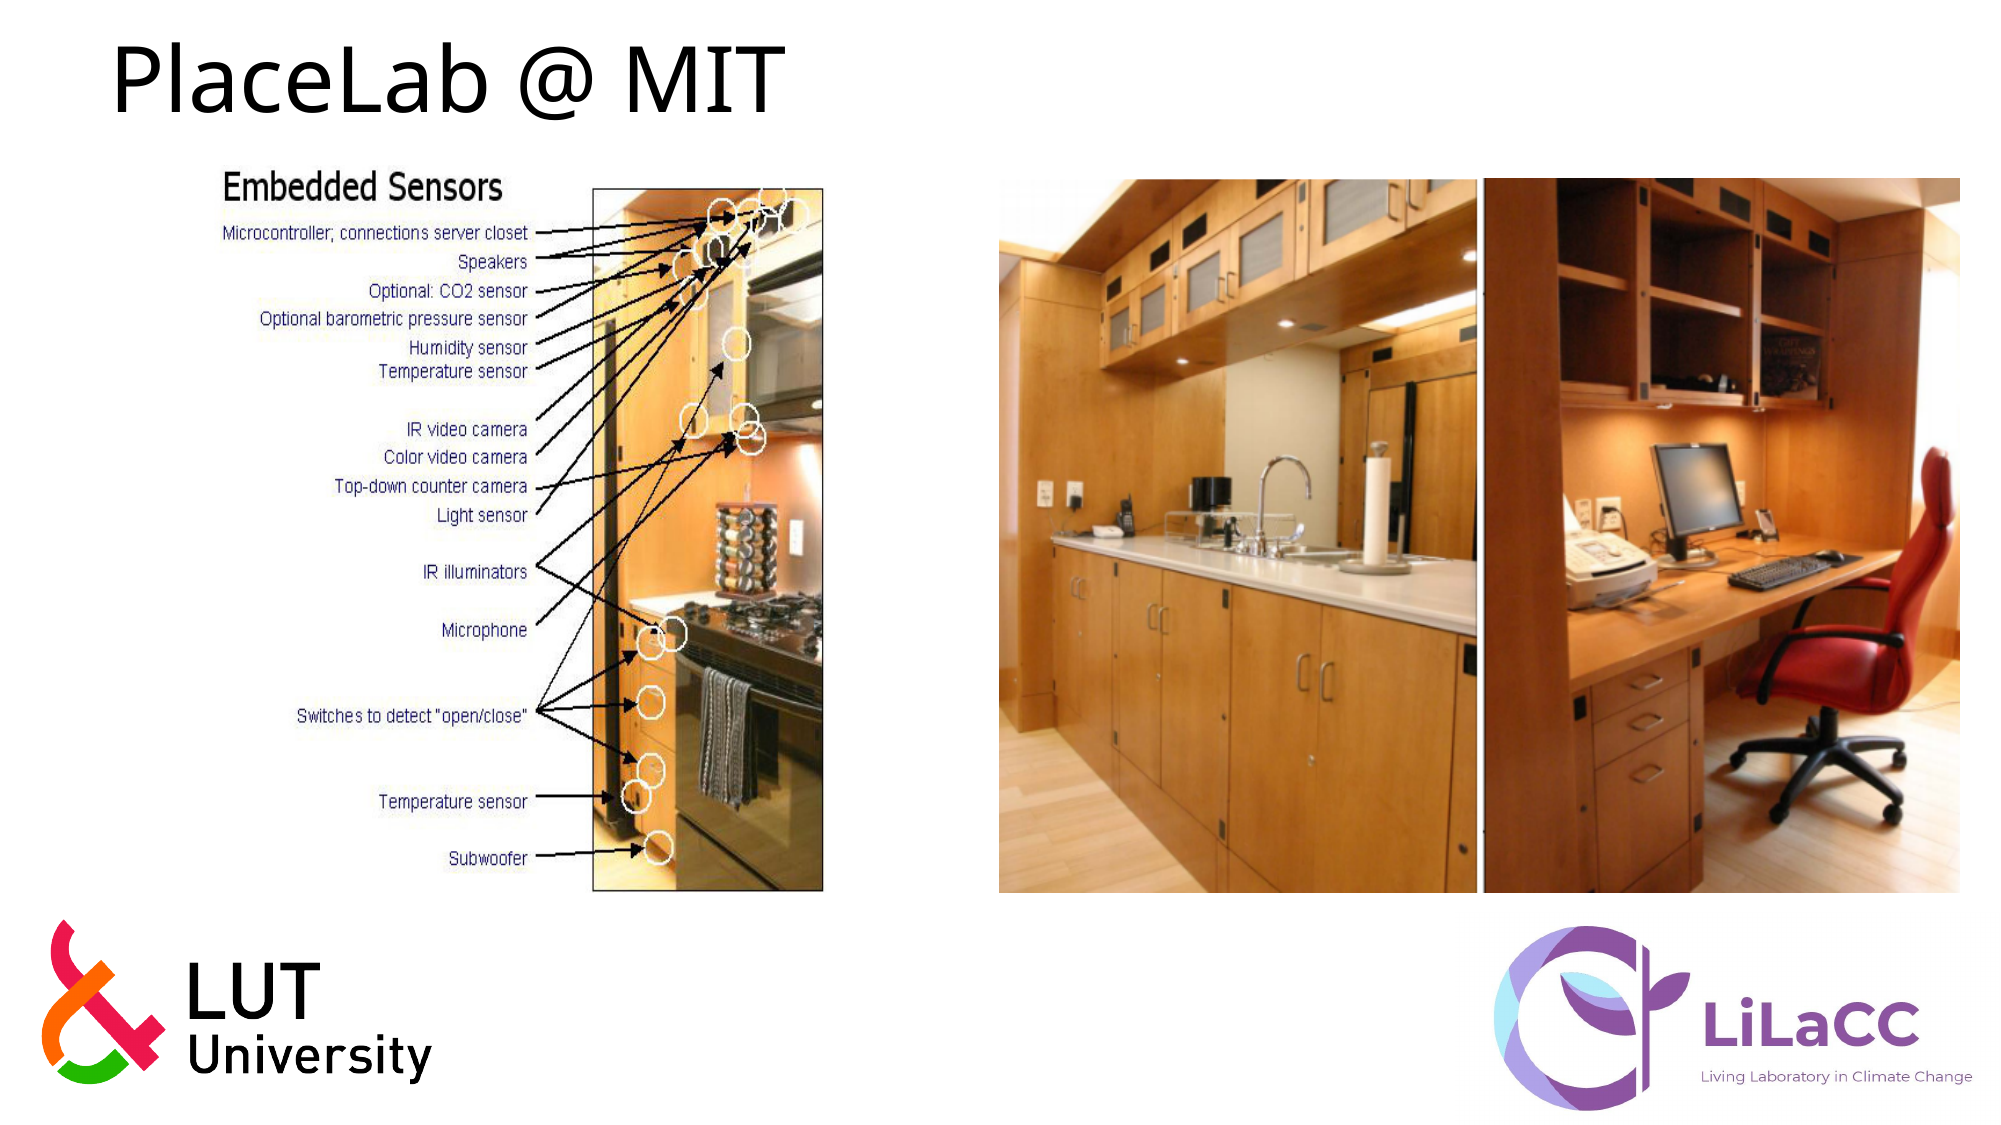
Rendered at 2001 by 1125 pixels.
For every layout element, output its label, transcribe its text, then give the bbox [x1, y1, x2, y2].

picture [0, 165, 952, 1125]
picture [1455, 912, 2000, 1125]
title PlaceLab @ MIT [94, 0, 1820, 192]
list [999, 178, 1960, 893]
